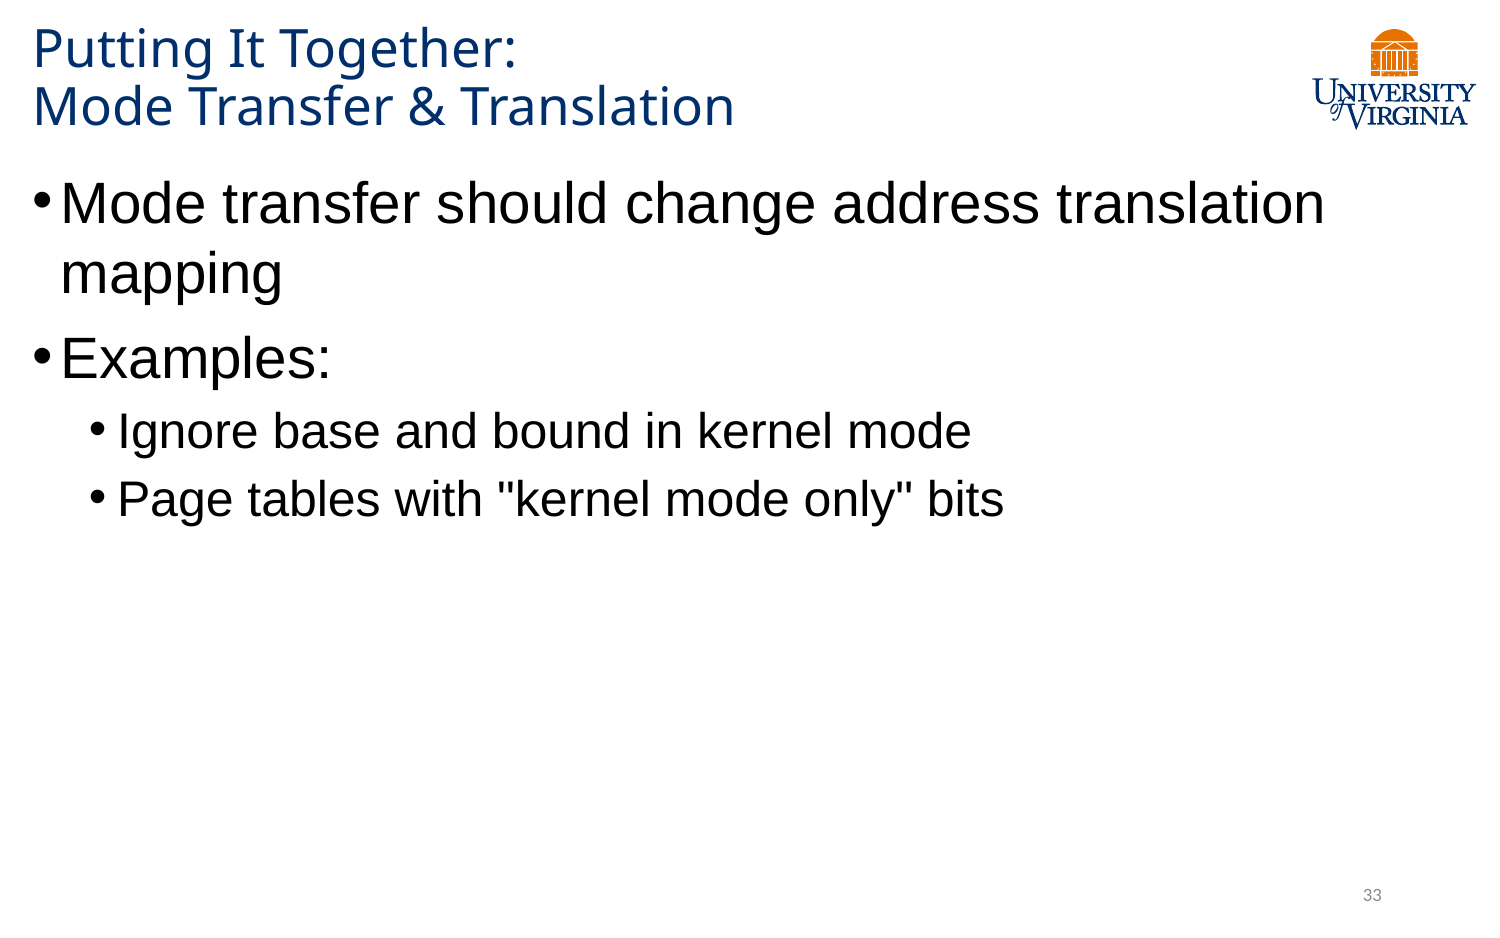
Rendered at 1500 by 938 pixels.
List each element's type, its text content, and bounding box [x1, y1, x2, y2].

title Putting It Together: Mode Transfer & Translation [17, 14, 1297, 145]
list Mode transfer should change address translation mapping Examples: Ignore base and bound in kernel mode Page tables with "kernel mode only" bits [17, 157, 1483, 845]
slide_number 33 [1059, 868, 1397, 919]
